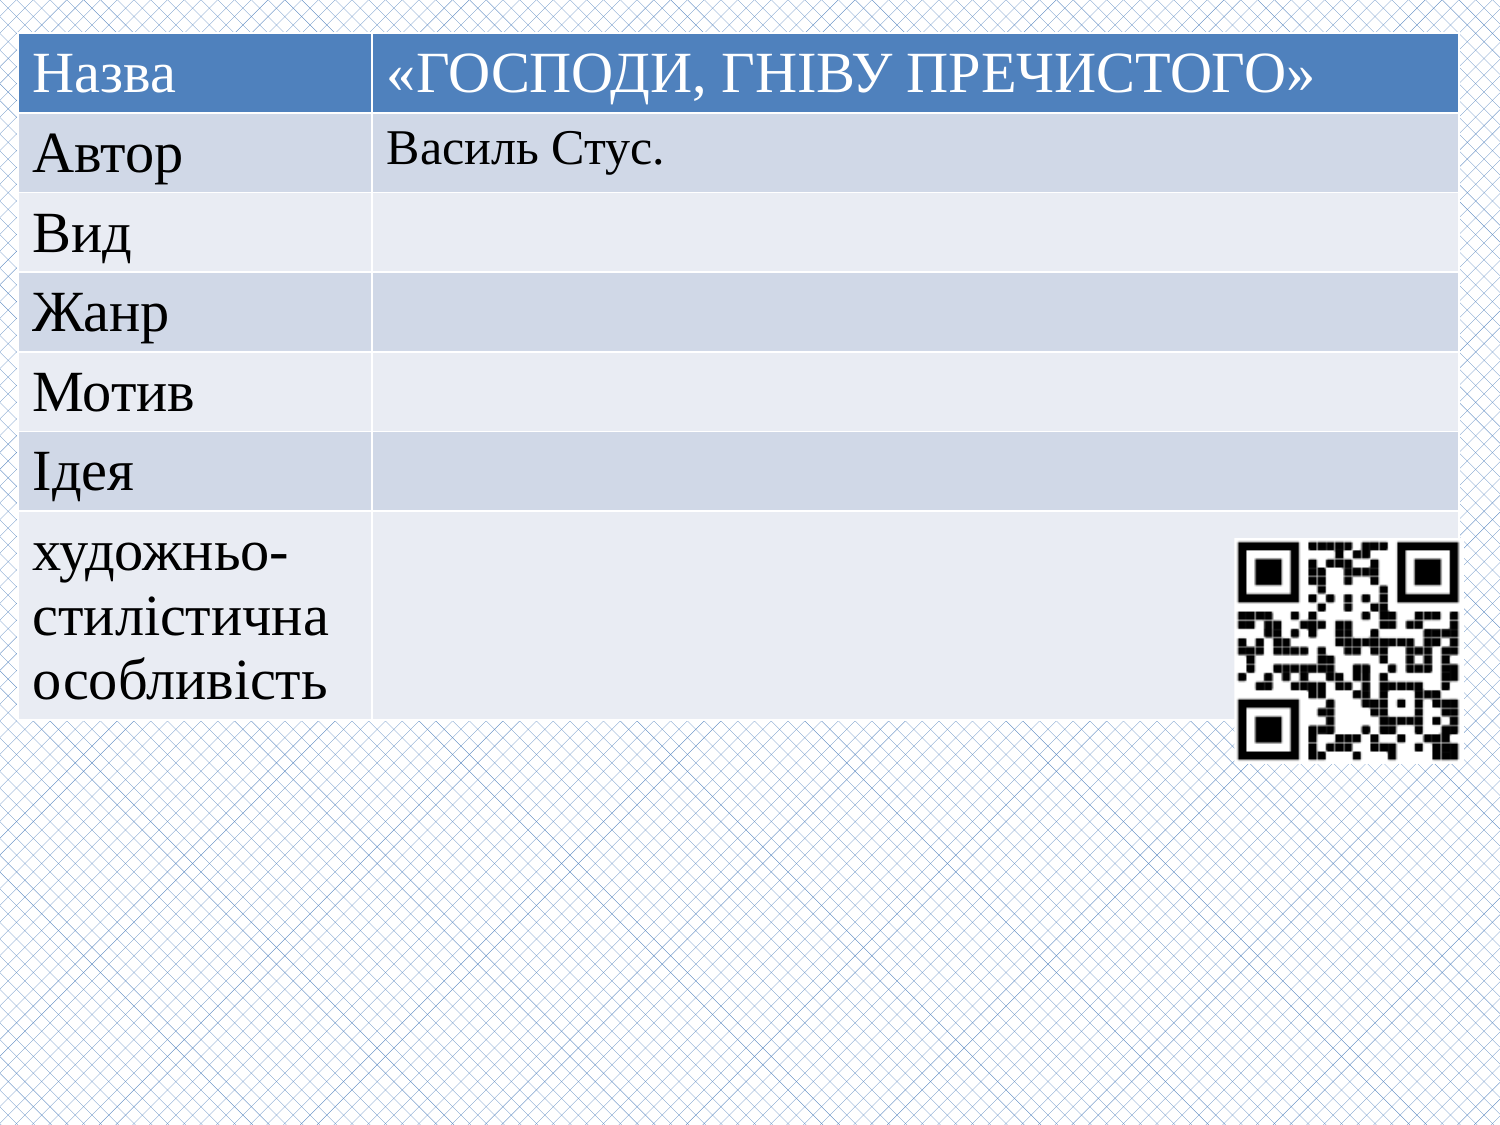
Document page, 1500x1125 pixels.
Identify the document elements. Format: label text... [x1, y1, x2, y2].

table_cell [373, 193, 1458, 271]
table_cell Жанр [19, 273, 371, 351]
table_cell Автор [19, 114, 371, 192]
table_cell [373, 273, 1458, 351]
table_header Назва [19, 34, 371, 112]
picture [1234, 538, 1465, 765]
table_cell Вид [19, 193, 371, 271]
table_cell [373, 512, 1458, 719]
table_cell Ідея [19, 432, 371, 510]
table_cell художньо-стилістична особливість [19, 512, 371, 719]
table_header «ГОСПОДИ, ГНІВУ ПРЕЧИСТОГО» [373, 34, 1458, 112]
table_cell [373, 353, 1458, 431]
table_cell Мотив [19, 353, 371, 431]
table_cell Василь Стус. [373, 114, 1458, 192]
table_cell [373, 432, 1458, 510]
